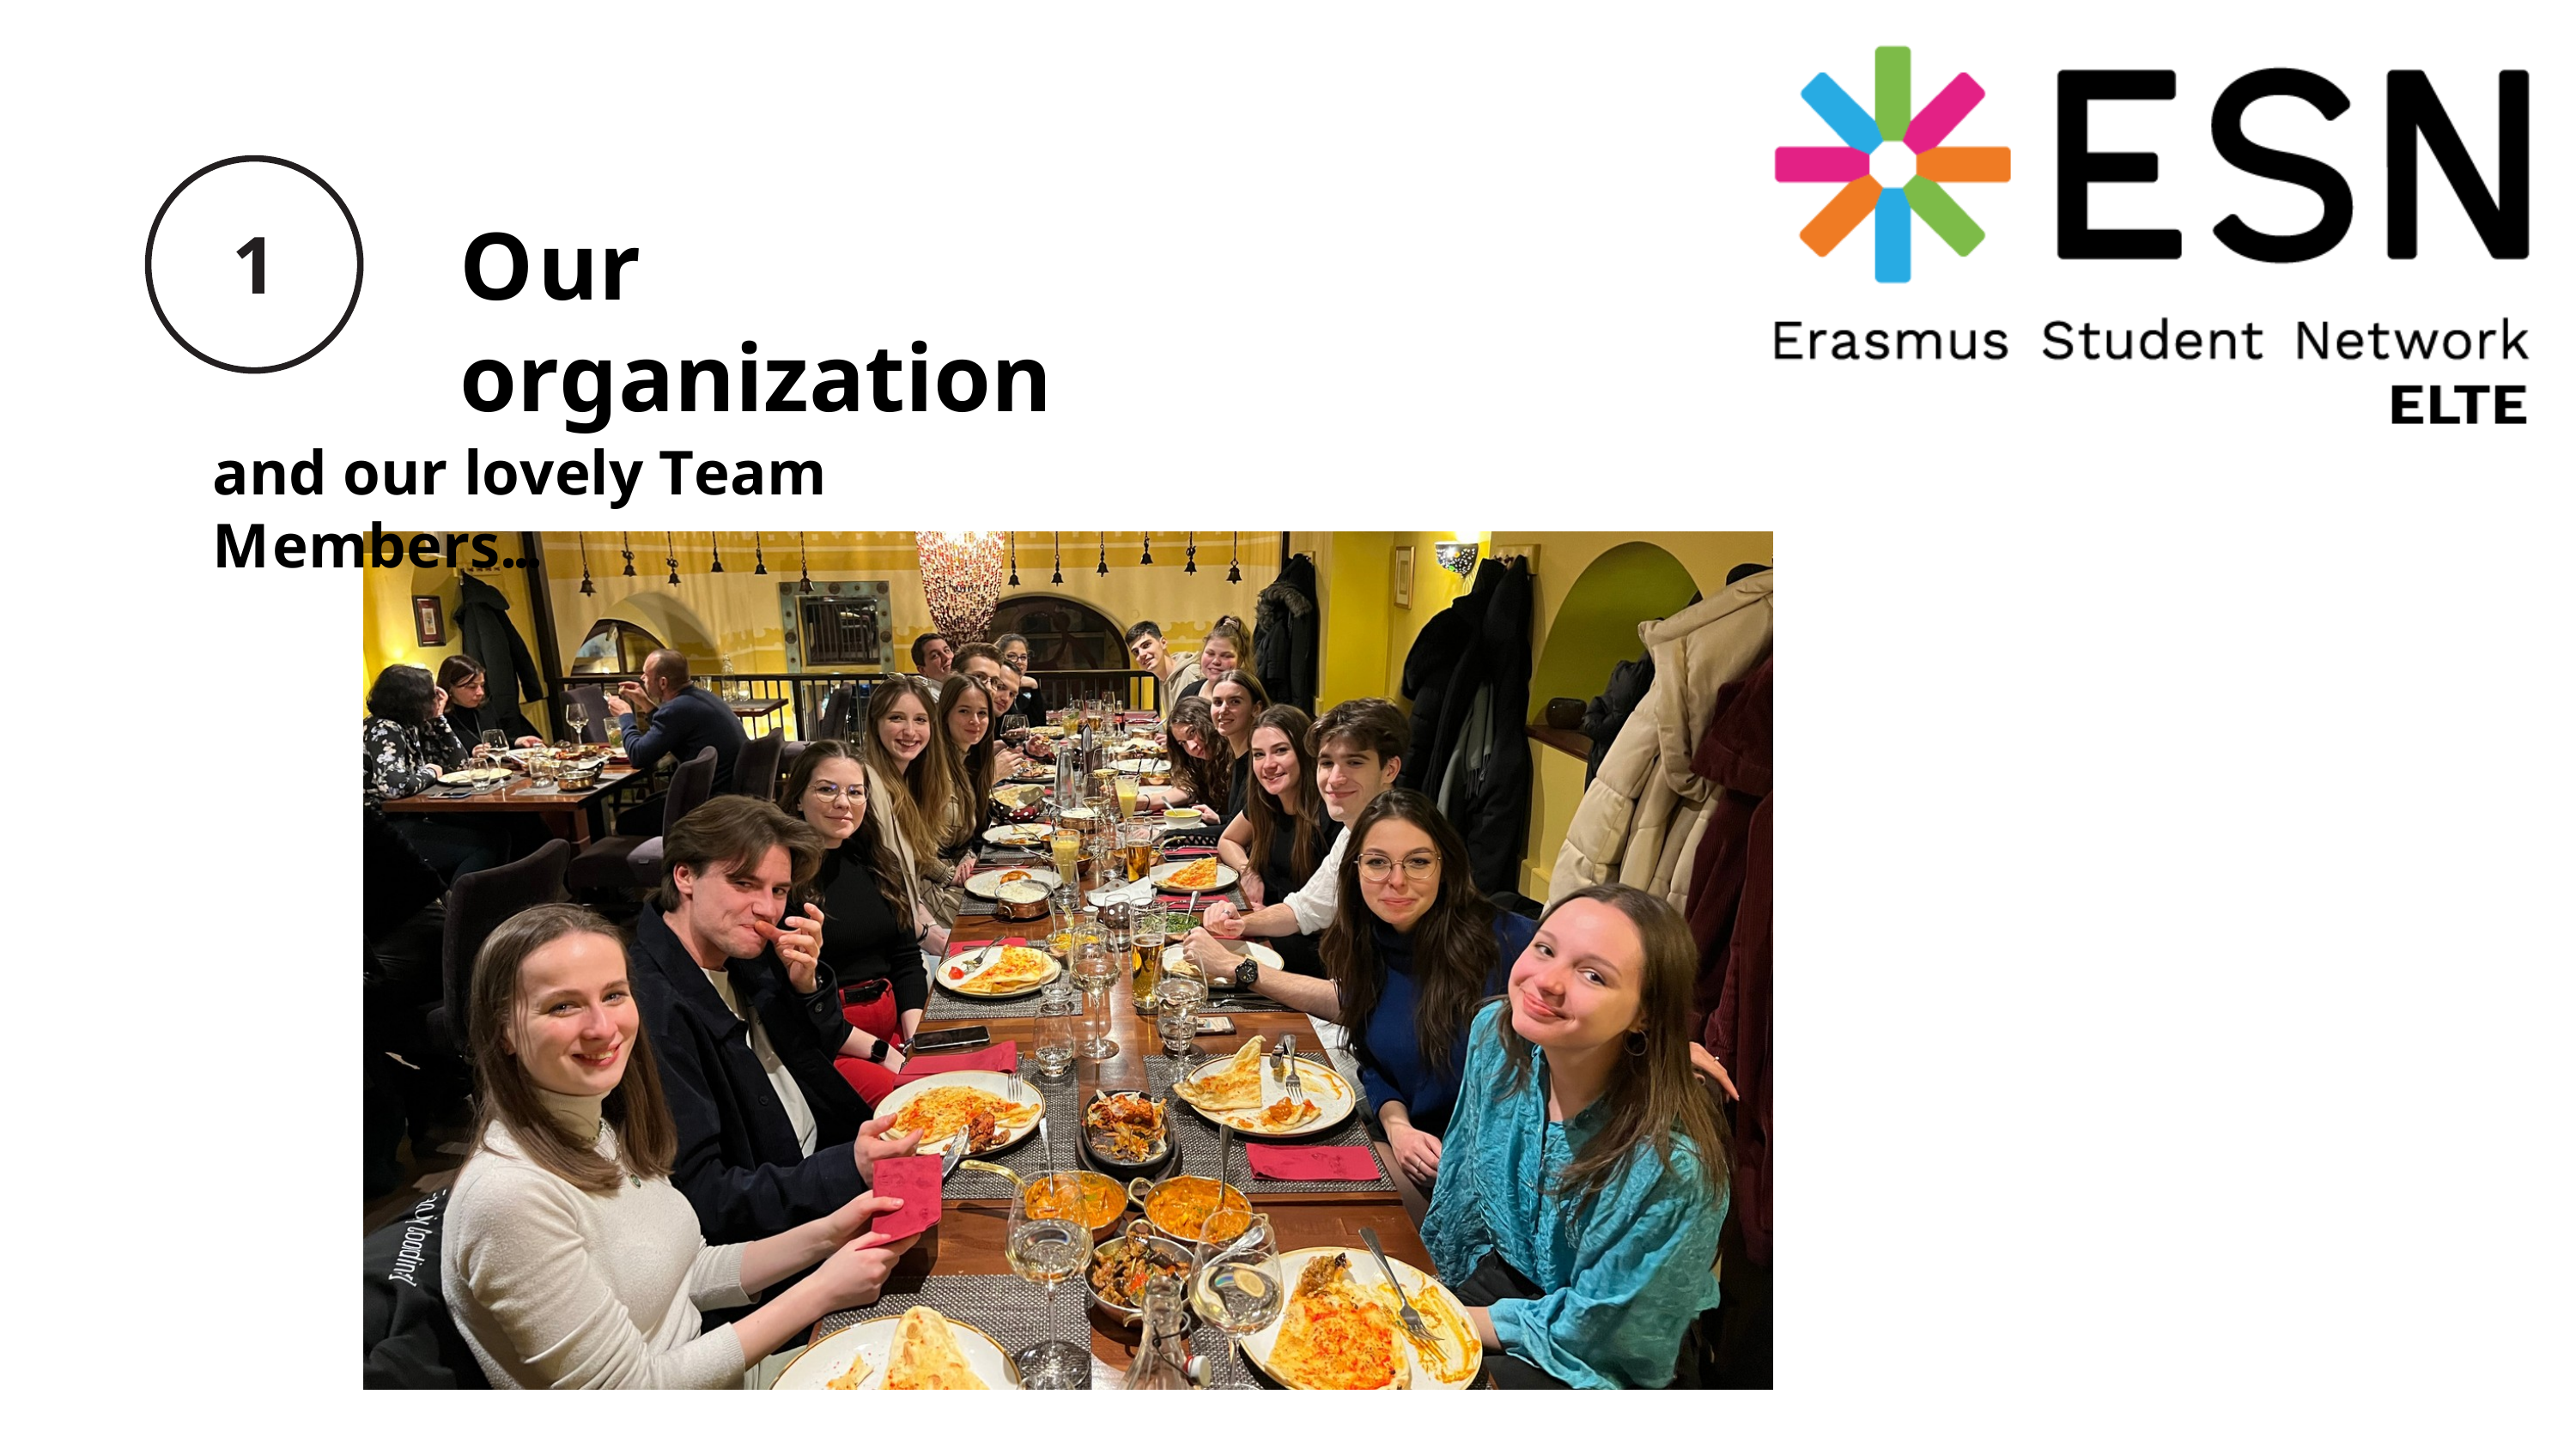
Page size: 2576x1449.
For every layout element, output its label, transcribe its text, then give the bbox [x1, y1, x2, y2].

picture [363, 531, 1773, 1390]
text_box Our organization [458, 205, 1172, 431]
picture [1728, 0, 2576, 472]
text_box and our lovely Team Members... [210, 432, 1078, 580]
